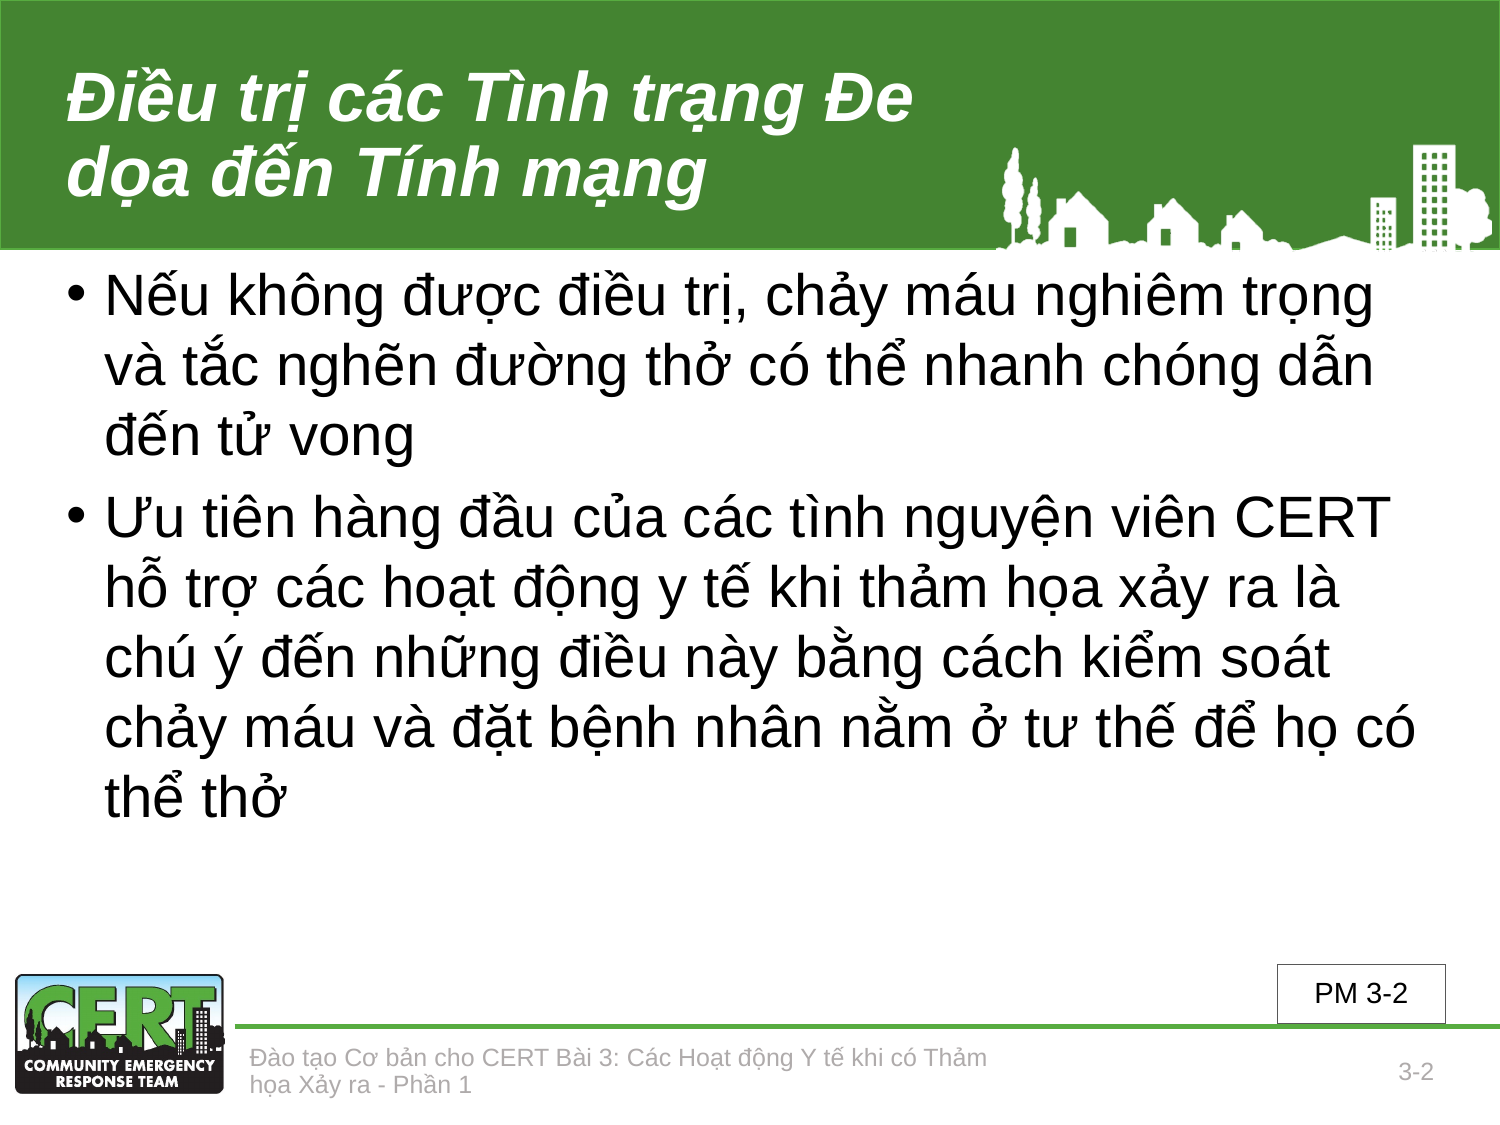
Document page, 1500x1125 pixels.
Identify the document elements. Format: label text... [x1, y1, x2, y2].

list Đào tạo Cơ bản cho CERT Bài 3: Các Hoạt động Y tế khi có Thảm họa Xảy ra - Phần 1 [234, 1047, 1005, 1098]
picture [993, 137, 1497, 252]
list Nếu không được điều trị, chảy máu nghiêm trọng và tắc nghẽn đường thở có thể nhanh chóng dẫn đến tử vong Ưu tiên hàng đầu của các tình nguyện viên CERT hỗ trợ các hoạt động y tế khi thảm họa xảy ra là chú ý đến những điều này bằng cách kiểm soát chảy máu và đặt bệnh nhân nằm ở tư thế để họ có thể thở [51, 249, 1449, 1034]
title Điều trị các Tình trạng Đe dọa đến Tính mạng [51, 52, 1005, 220]
list 3-2 [1153, 1047, 1450, 1098]
list PM 3-2 [1277, 964, 1446, 1024]
picture [14, 973, 225, 1094]
